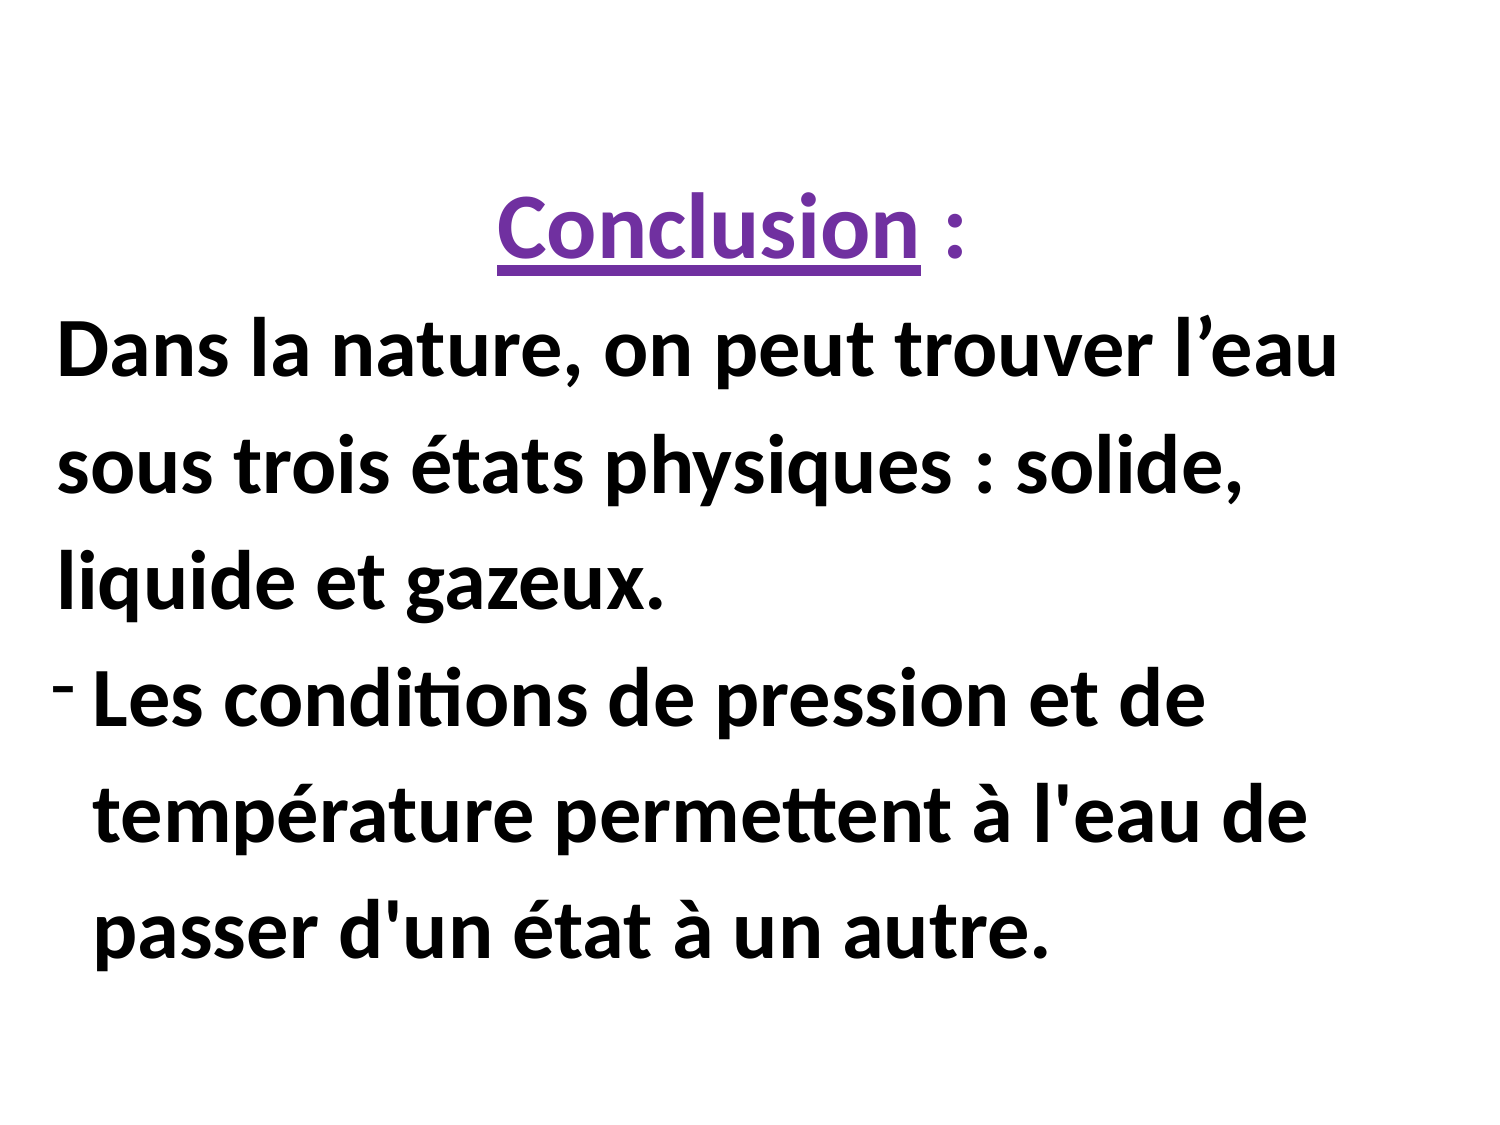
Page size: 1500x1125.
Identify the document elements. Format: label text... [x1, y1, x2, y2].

text_box Conclusion : Dans la nature, on peut trouver l’eau sous trois états physiques : solide, liquide et gazeux. Les conditions de pression et de température permettent à l'eau de passer d'un état à un autre. [35, 140, 1488, 983]
